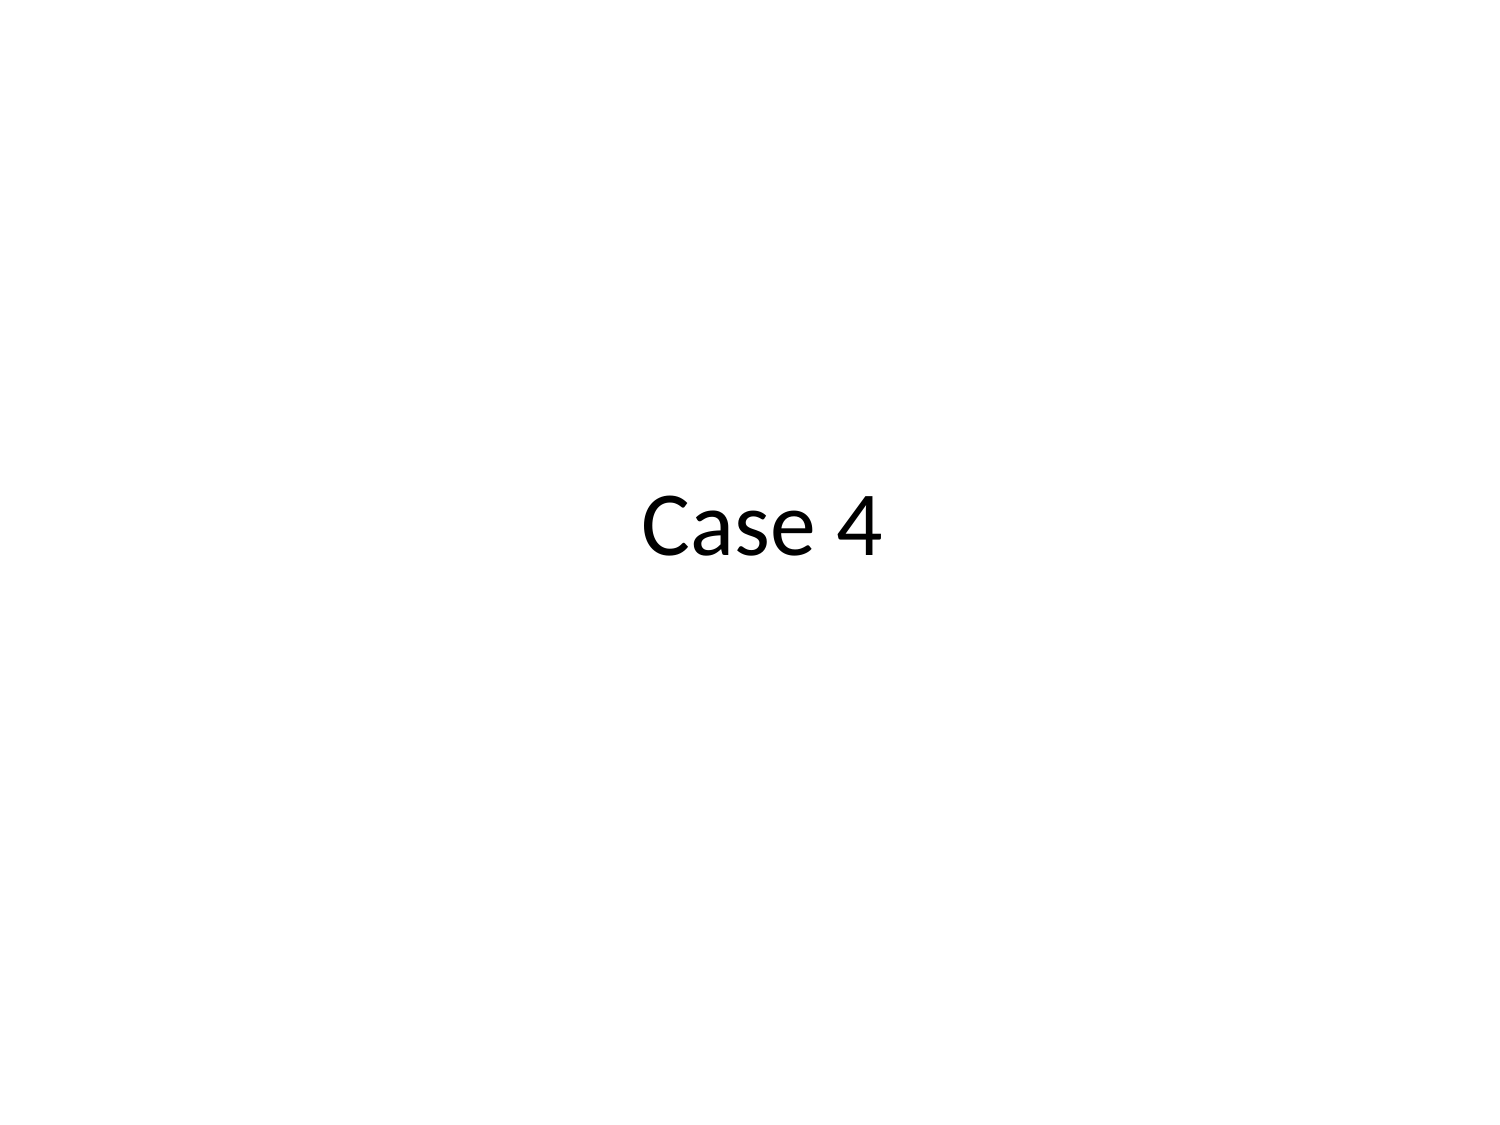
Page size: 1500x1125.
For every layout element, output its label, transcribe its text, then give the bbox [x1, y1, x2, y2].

title Case 4 [87, 425, 1438, 613]
